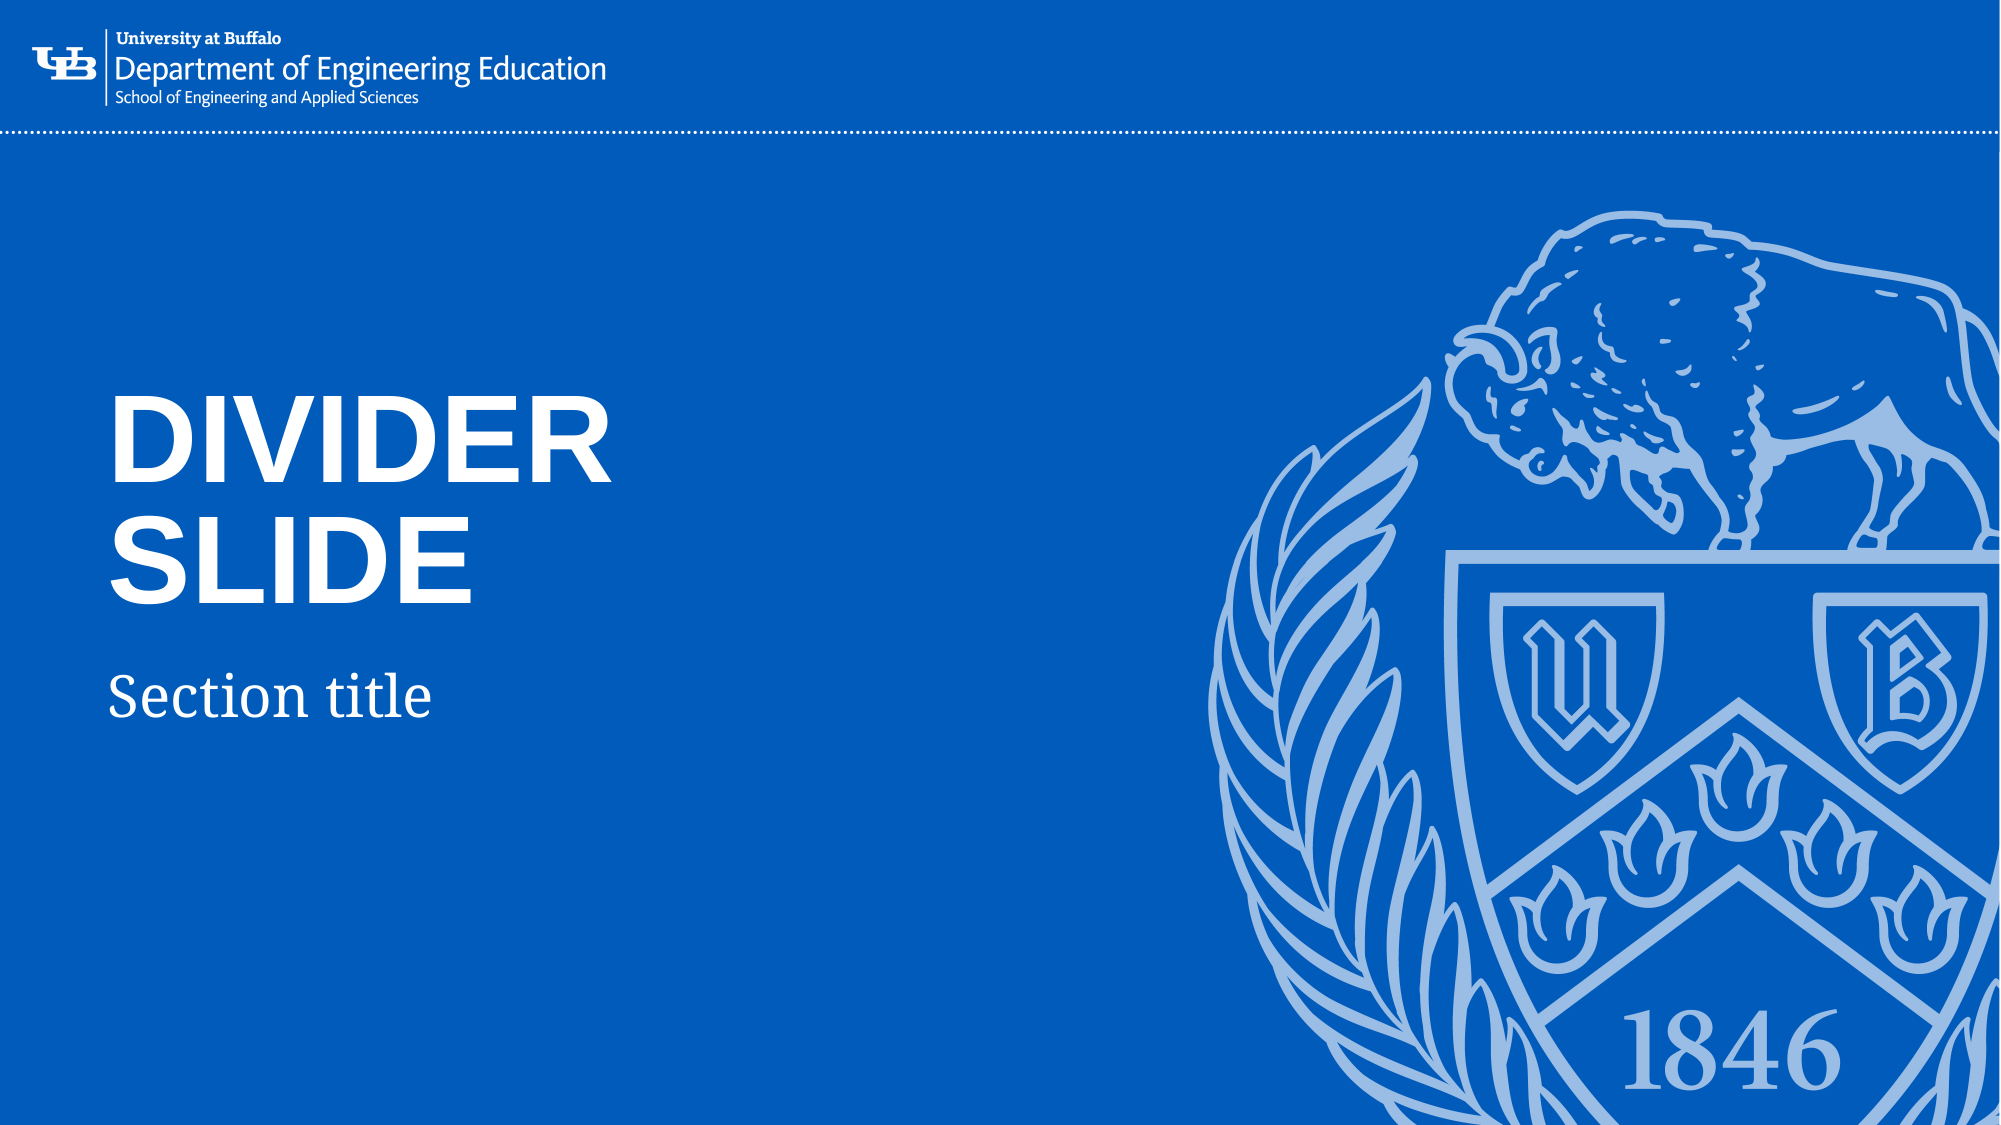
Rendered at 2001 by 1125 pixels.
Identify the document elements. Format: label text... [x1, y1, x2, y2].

title Divider Slide [108, 244, 1197, 637]
picture [0, 0, 2000, 1125]
subtitle Section title [108, 651, 1197, 1015]
